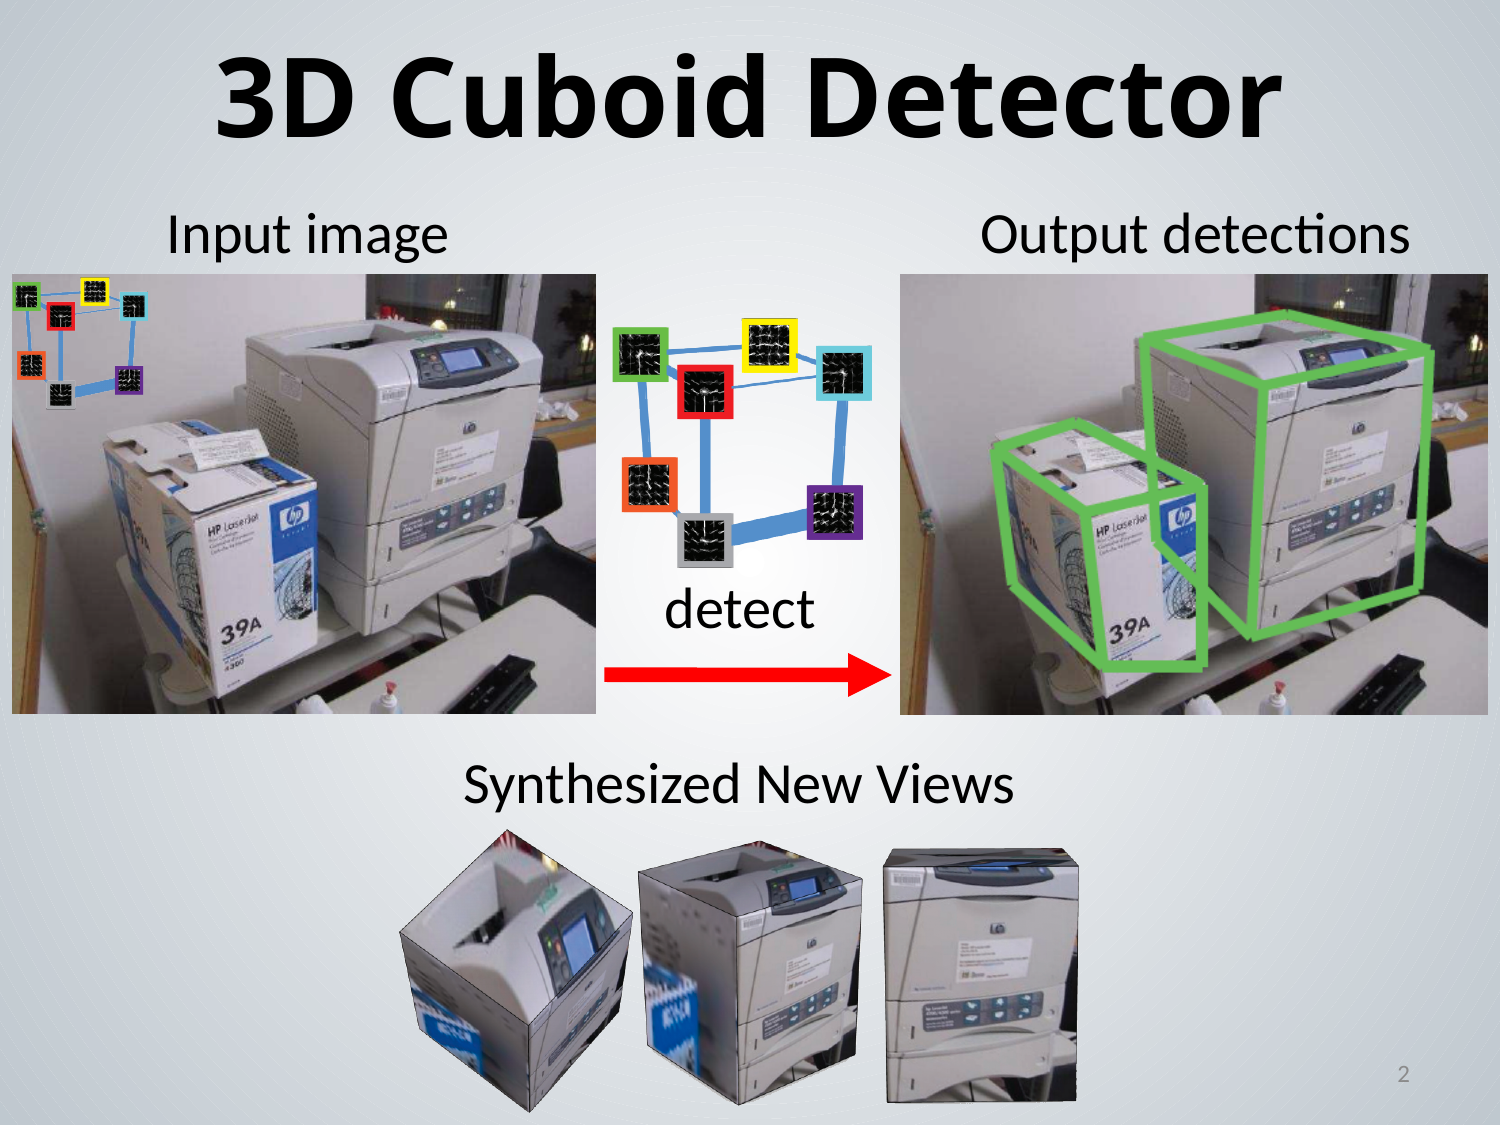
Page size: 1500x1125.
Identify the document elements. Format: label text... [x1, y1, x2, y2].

picture [899, 274, 1488, 715]
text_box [399, 737, 1080, 1113]
picture [612, 311, 878, 573]
slide_number 2 [1084, 1042, 1425, 1103]
picture [12, 274, 596, 714]
text_box Output detections [965, 187, 1427, 273]
title 3D Cuboid Detector [0, 0, 1500, 188]
text_box Input image [152, 187, 465, 273]
text_box detect [650, 583, 850, 648]
